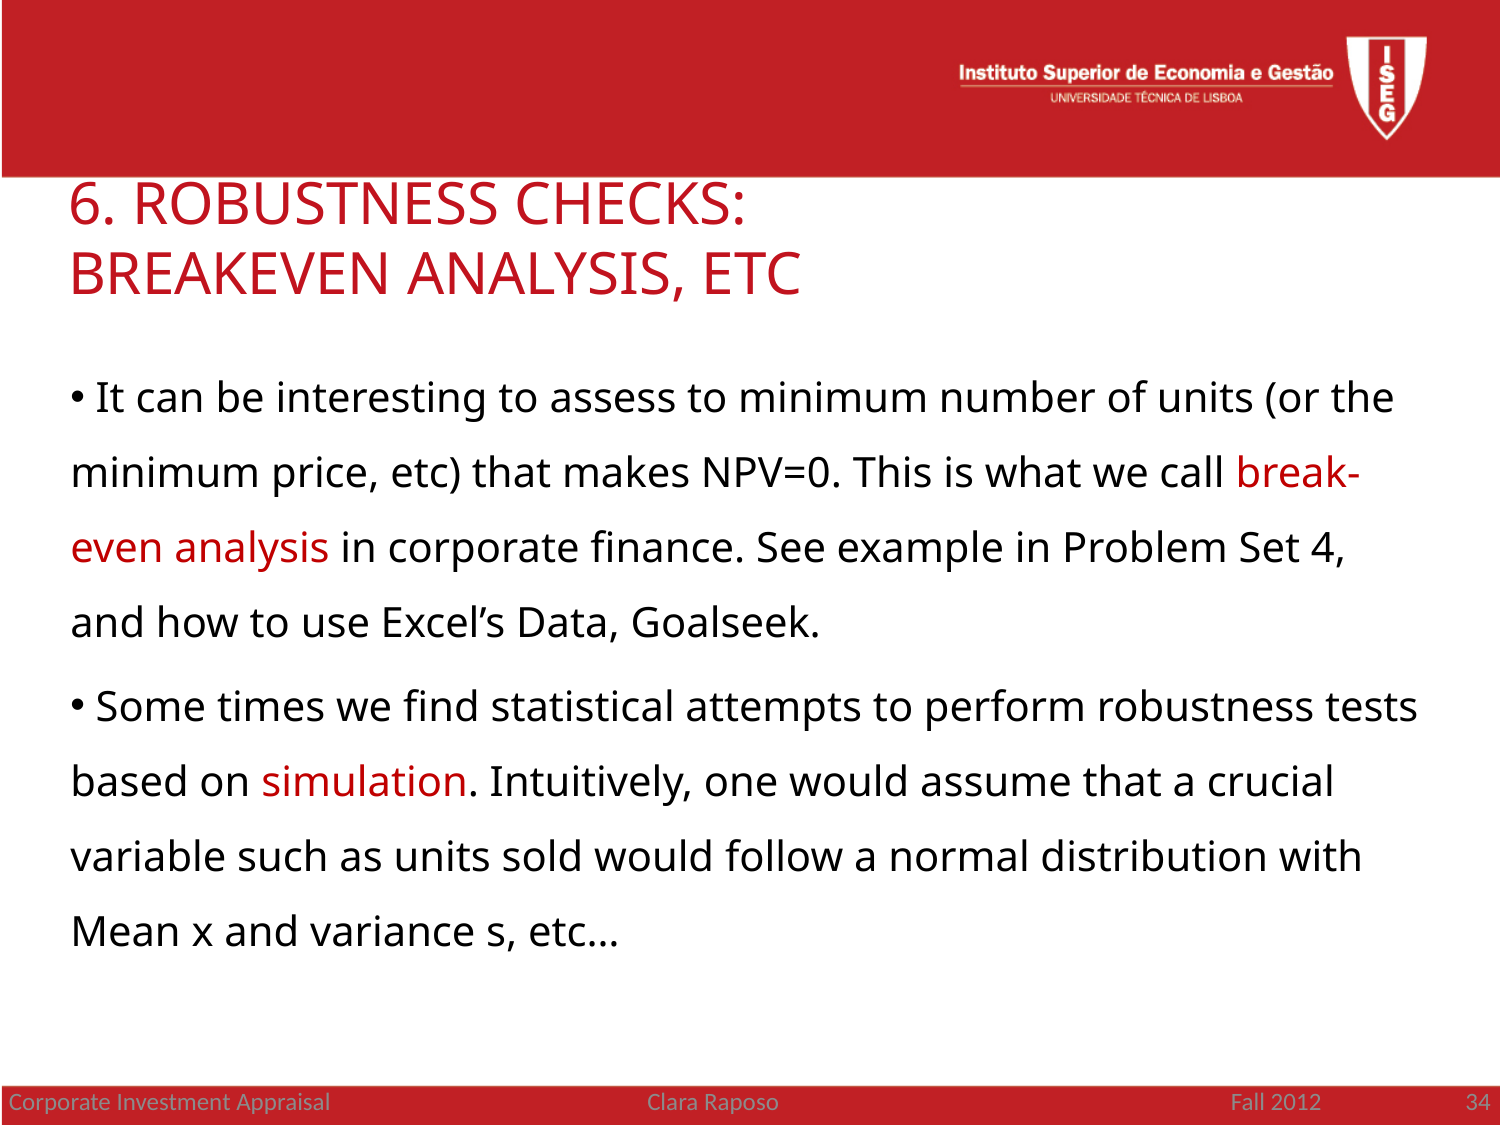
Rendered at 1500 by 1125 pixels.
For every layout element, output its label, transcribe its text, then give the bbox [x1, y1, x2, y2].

slide_number Fall 2012 34 [1156, 1070, 1500, 1125]
picture [1, 0, 1500, 1125]
list It can be interesting to assess to minimum number of units (or the minimum price, etc) that makes NPV=0. This is what we call break-even analysis in corporate finance. See example in Problem Set 4, and how to use Excel’s Data, Goalseek. Some times we find statistical attempts to perform robustness tests based on simulation. Intuitively, one would assume that a crucial variable such as units sold would follow a normal distribution with Mean x and variance s, etc… [58, 338, 1442, 985]
slide_number Corporate Investment Appraisal [0, 1070, 386, 1125]
list 6. ROBUSTNESS CHECKS: BREAKEVEN ANALYSIS, ETC [53, 208, 939, 314]
footer Clara Raposo [475, 1070, 951, 1125]
